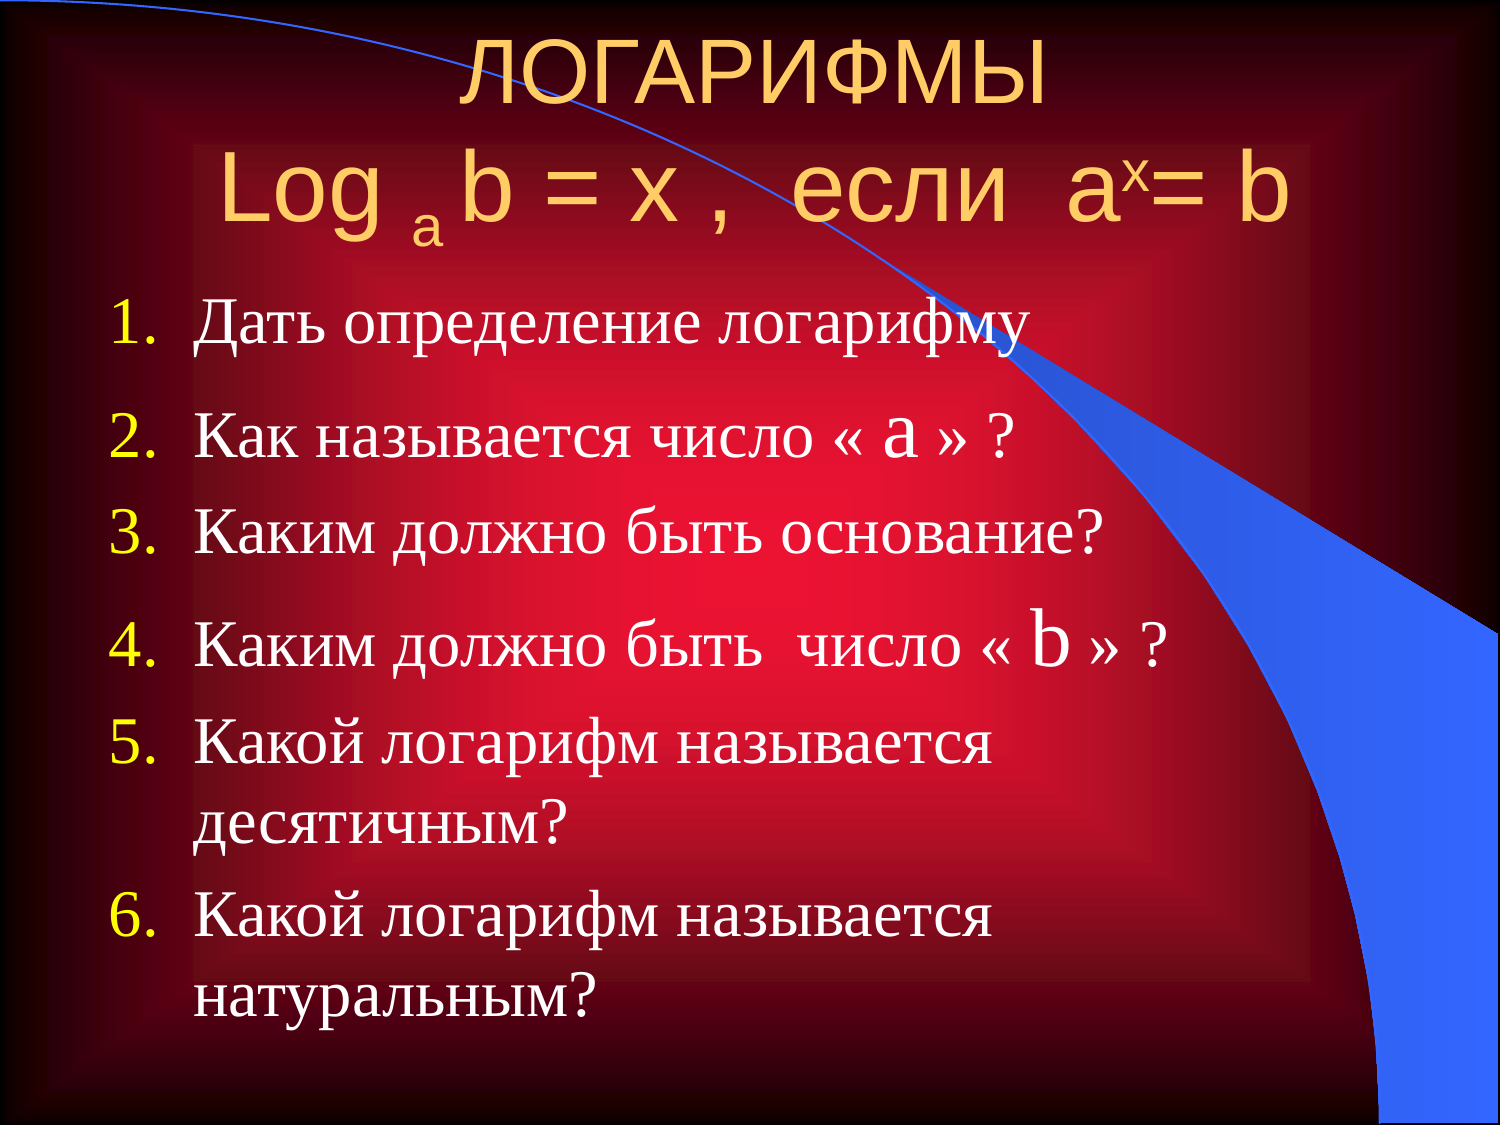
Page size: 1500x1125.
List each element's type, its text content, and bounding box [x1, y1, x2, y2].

picture [79, 0, 1500, 1125]
list Дать определение логарифму Как называется число « a » ? Каким должно быть основание? Каким должно быть число « b » ? Какой логарифм называется десятичным? Какой логарифм называется натуральным? [93, 269, 1369, 1067]
title ЛОГАРИФМЫ Log a b = x , если ax= b [116, 34, 1393, 235]
picture [0, 2, 1379, 1125]
